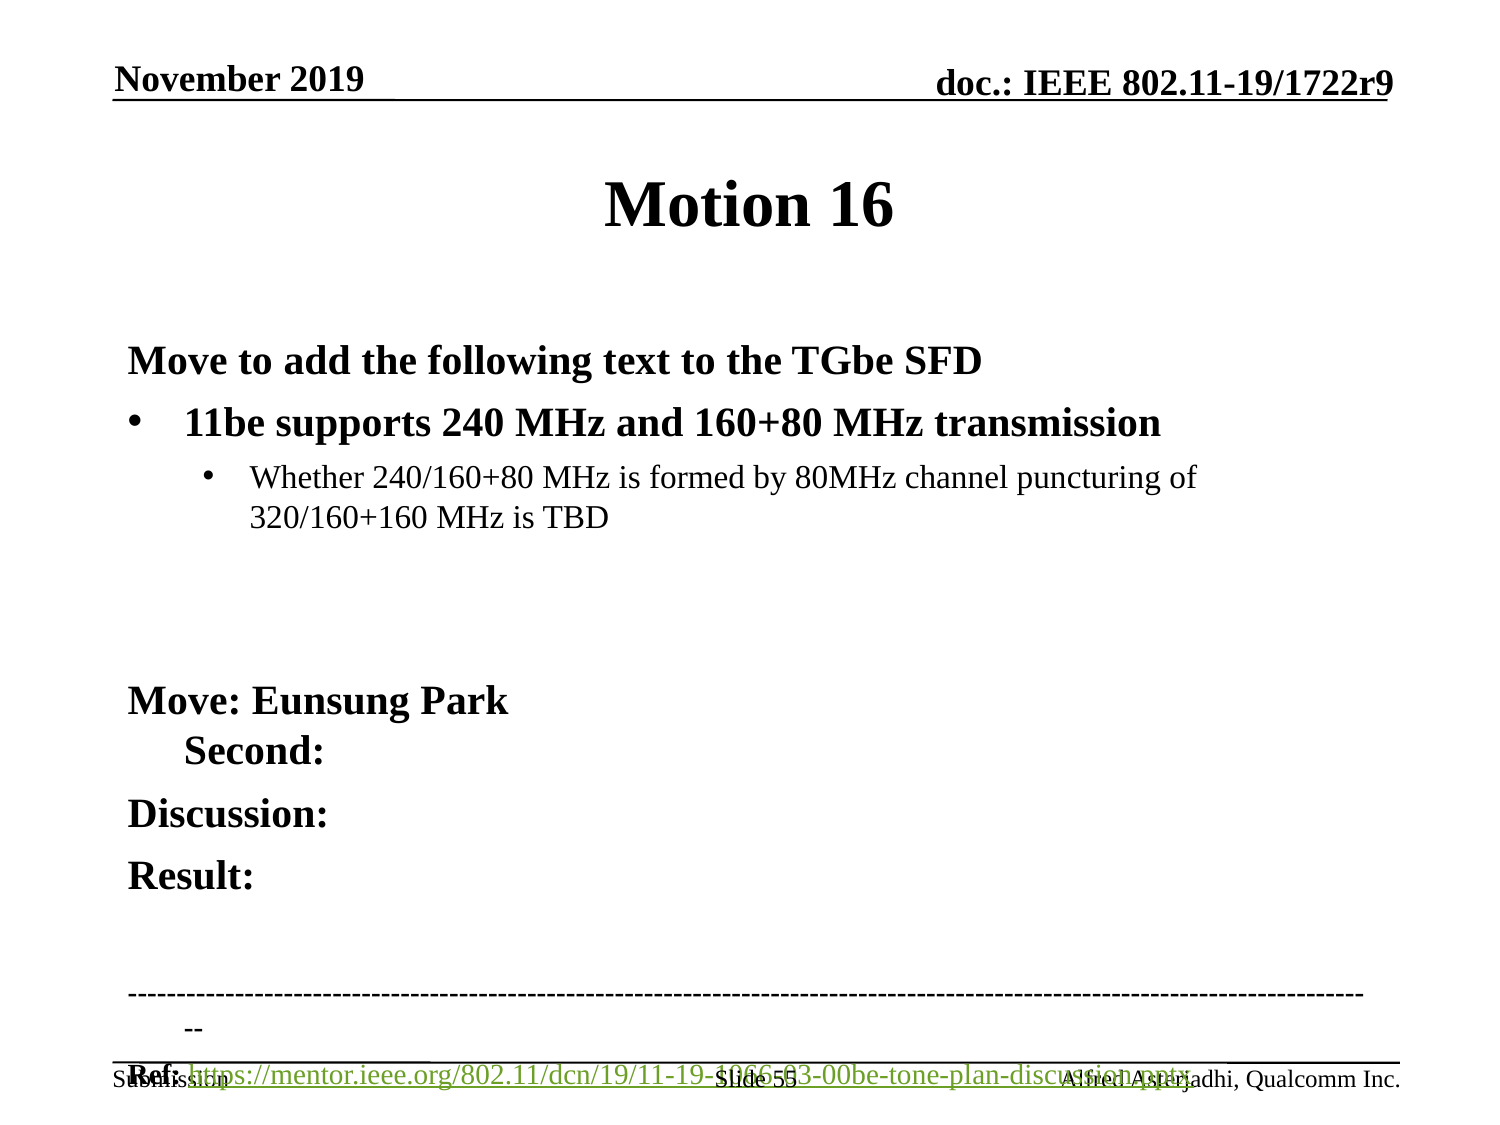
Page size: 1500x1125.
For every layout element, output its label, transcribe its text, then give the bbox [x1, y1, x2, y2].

footer Alfred Asterjadhi, Qualcomm Inc. [878, 1061, 1402, 1093]
title Motion 16 [112, 112, 1388, 288]
list Move to add the following text to the TGbe SFD 11be supports 240 MHz and 160+80 MHz transmission Whether 240/160+80 MHz is formed by 80MHz channel puncturing of 320/160+160 MHz is TBD Move: Eunsung Park Second: Discussion: Result: --------------------------------------------------------------------------------------------------------------------------------- Ref: https://mentor.ieee.org/802.11/dcn/19/11-19-1066-03-00be-tone-plan-discussion.pptx [112, 324, 1388, 1063]
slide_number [114, 54, 423, 100]
slide_number Slide 55 [712, 1061, 800, 1123]
